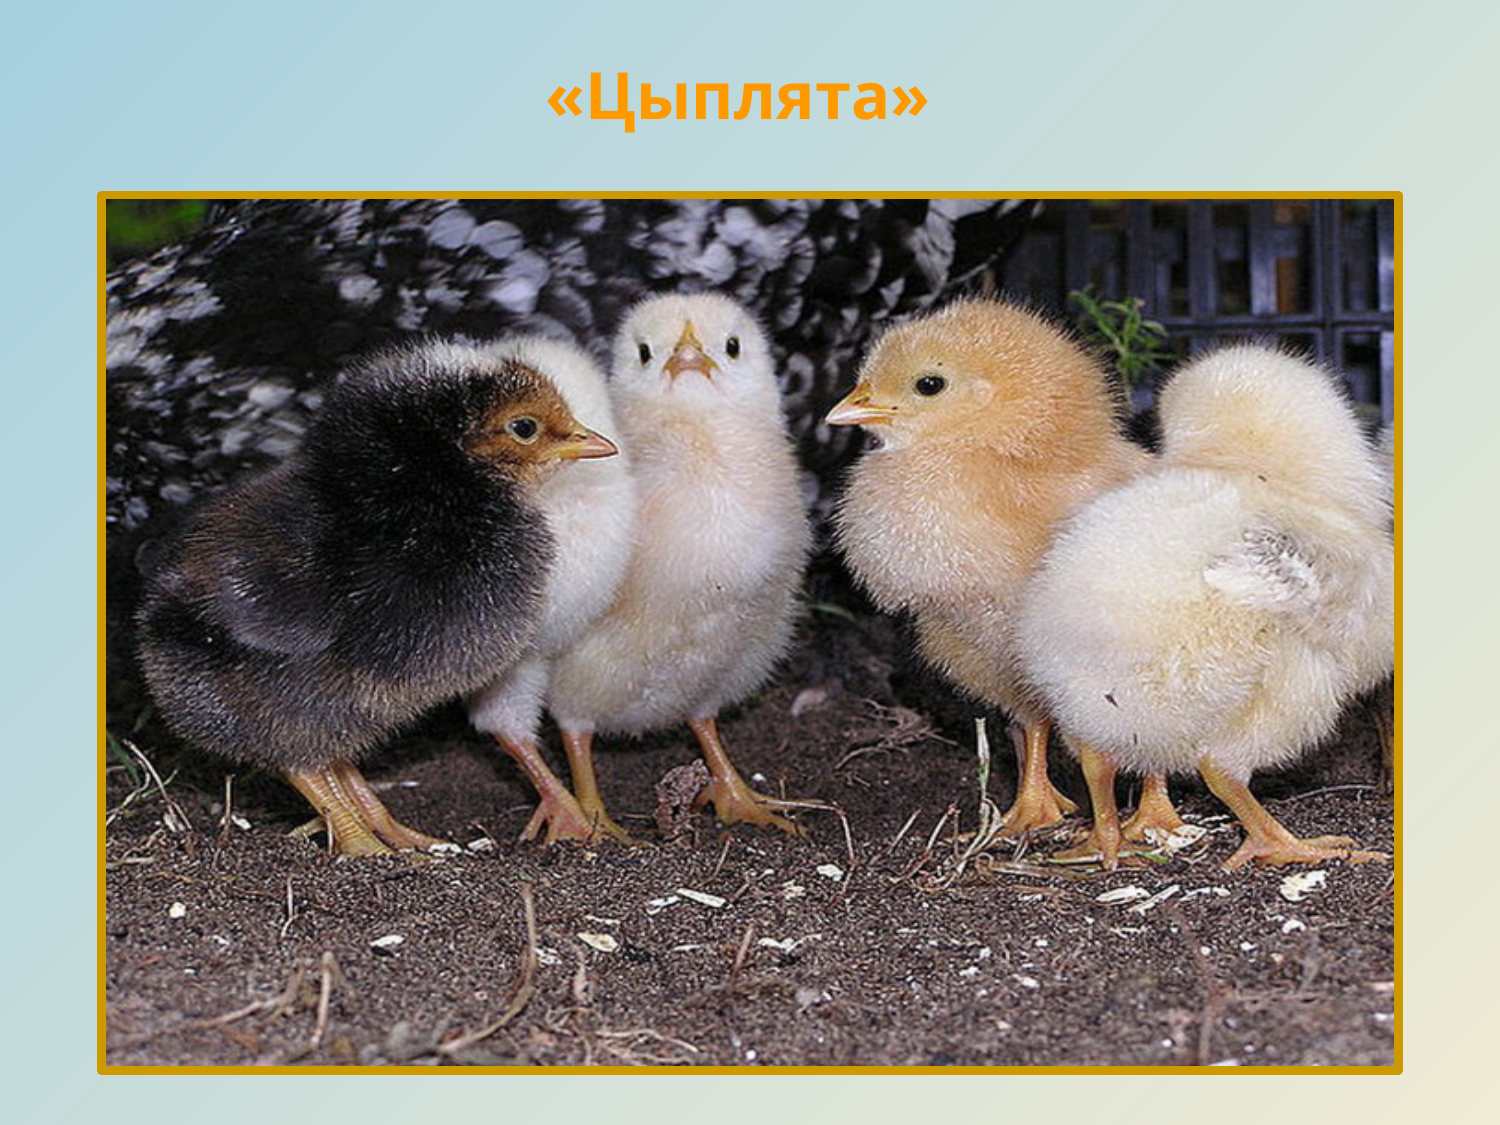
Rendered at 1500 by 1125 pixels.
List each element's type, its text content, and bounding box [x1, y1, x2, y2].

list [105, 198, 1395, 1067]
title «Цыплята» [128, 46, 1348, 141]
